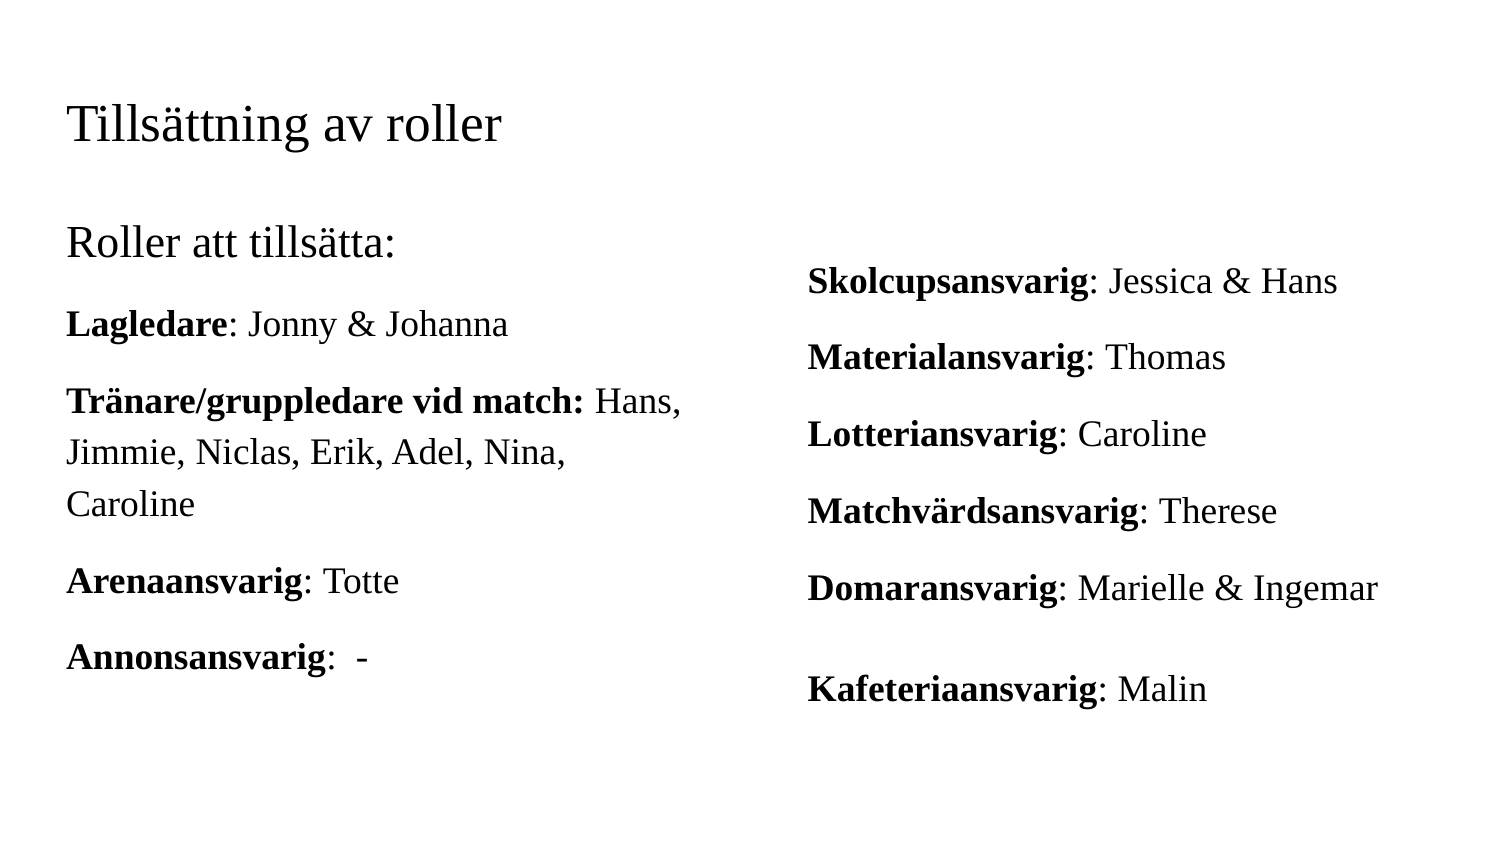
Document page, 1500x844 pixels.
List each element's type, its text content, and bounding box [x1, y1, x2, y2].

list Roller att tillsätta: Lagledare: Jonny & Johanna Tränare/gruppledare vid match: Hans, Jimmie, Niclas, Erik, Adel, Nina, Caroline Arenaansvarig: Totte Annonsansvarig: - [51, 189, 708, 750]
title Tillsättning av roller [51, 72, 1449, 167]
list Skolcupsansvarig: Jessica & Hans Materialansvarig: Thomas Lotteriansvarig: Caroline Matchvärdsansvarig: Therese Domaransvarig: Marielle & Ingemar Kafeteriaansvarig: Malin [792, 189, 1449, 750]
